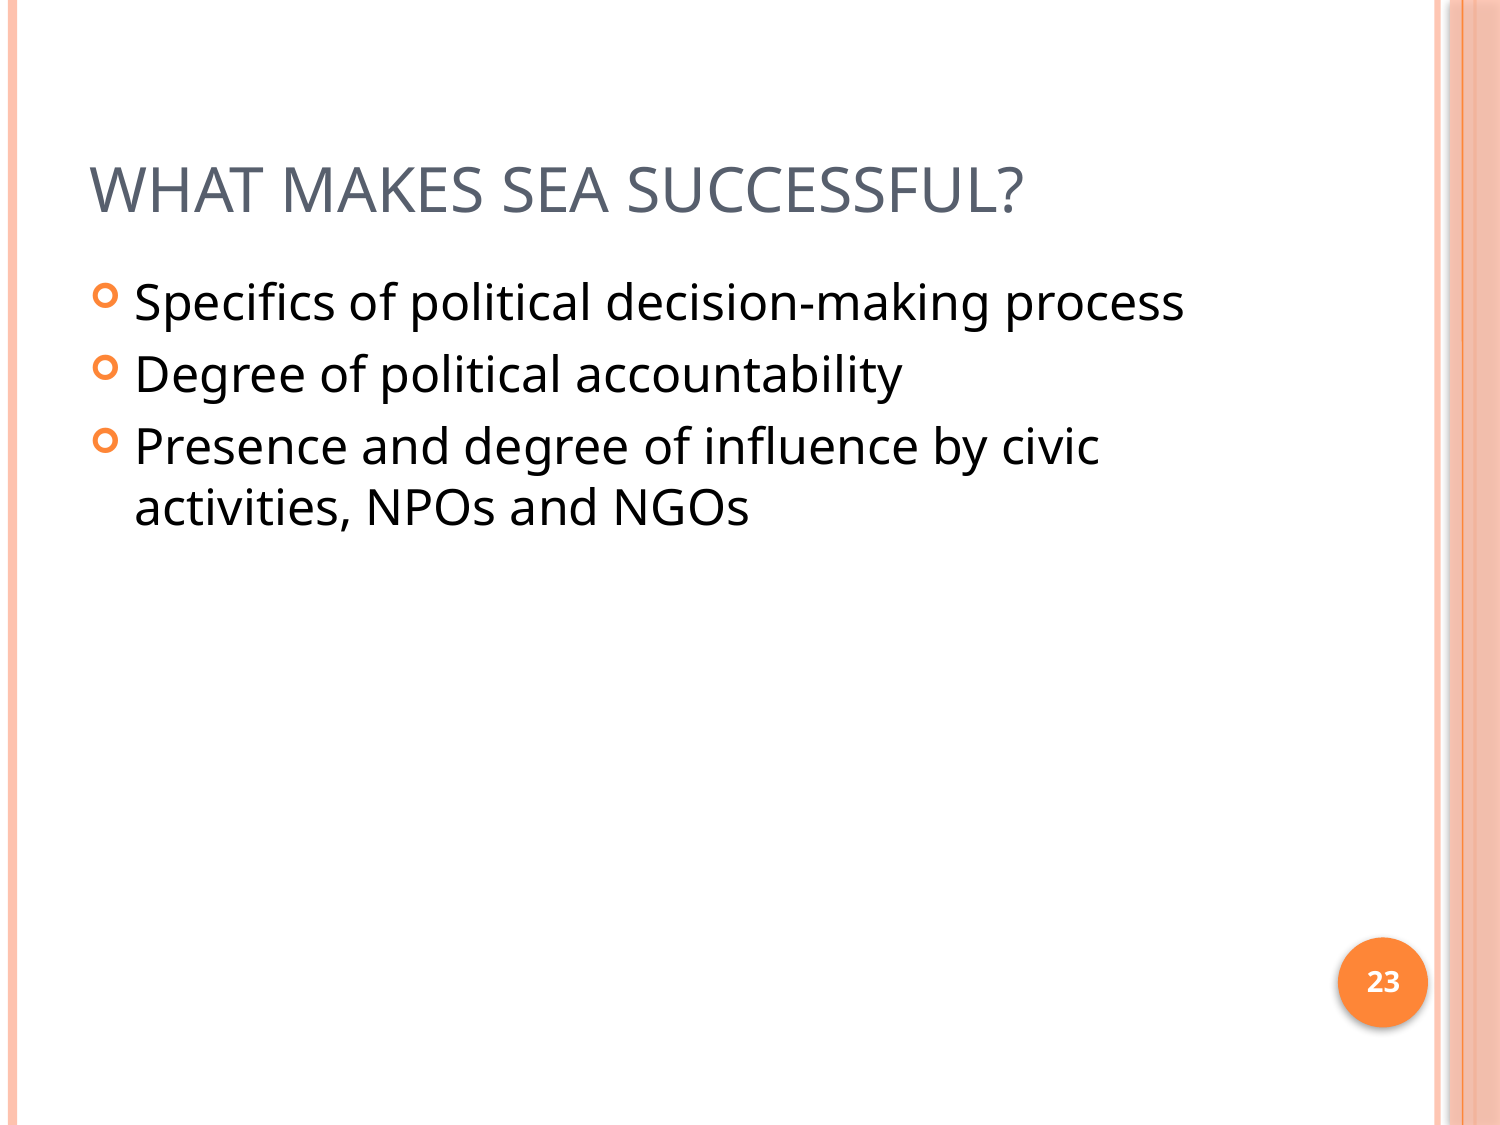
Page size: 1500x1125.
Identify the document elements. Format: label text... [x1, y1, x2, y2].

slide_number 23 [1333, 940, 1434, 1027]
title What makes SEA successful? [75, 45, 1300, 233]
list Specifics of political decision-making process Degree of political accountability Presence and degree of influence by civic activities, NPOs and NGOs [75, 262, 1300, 1062]
